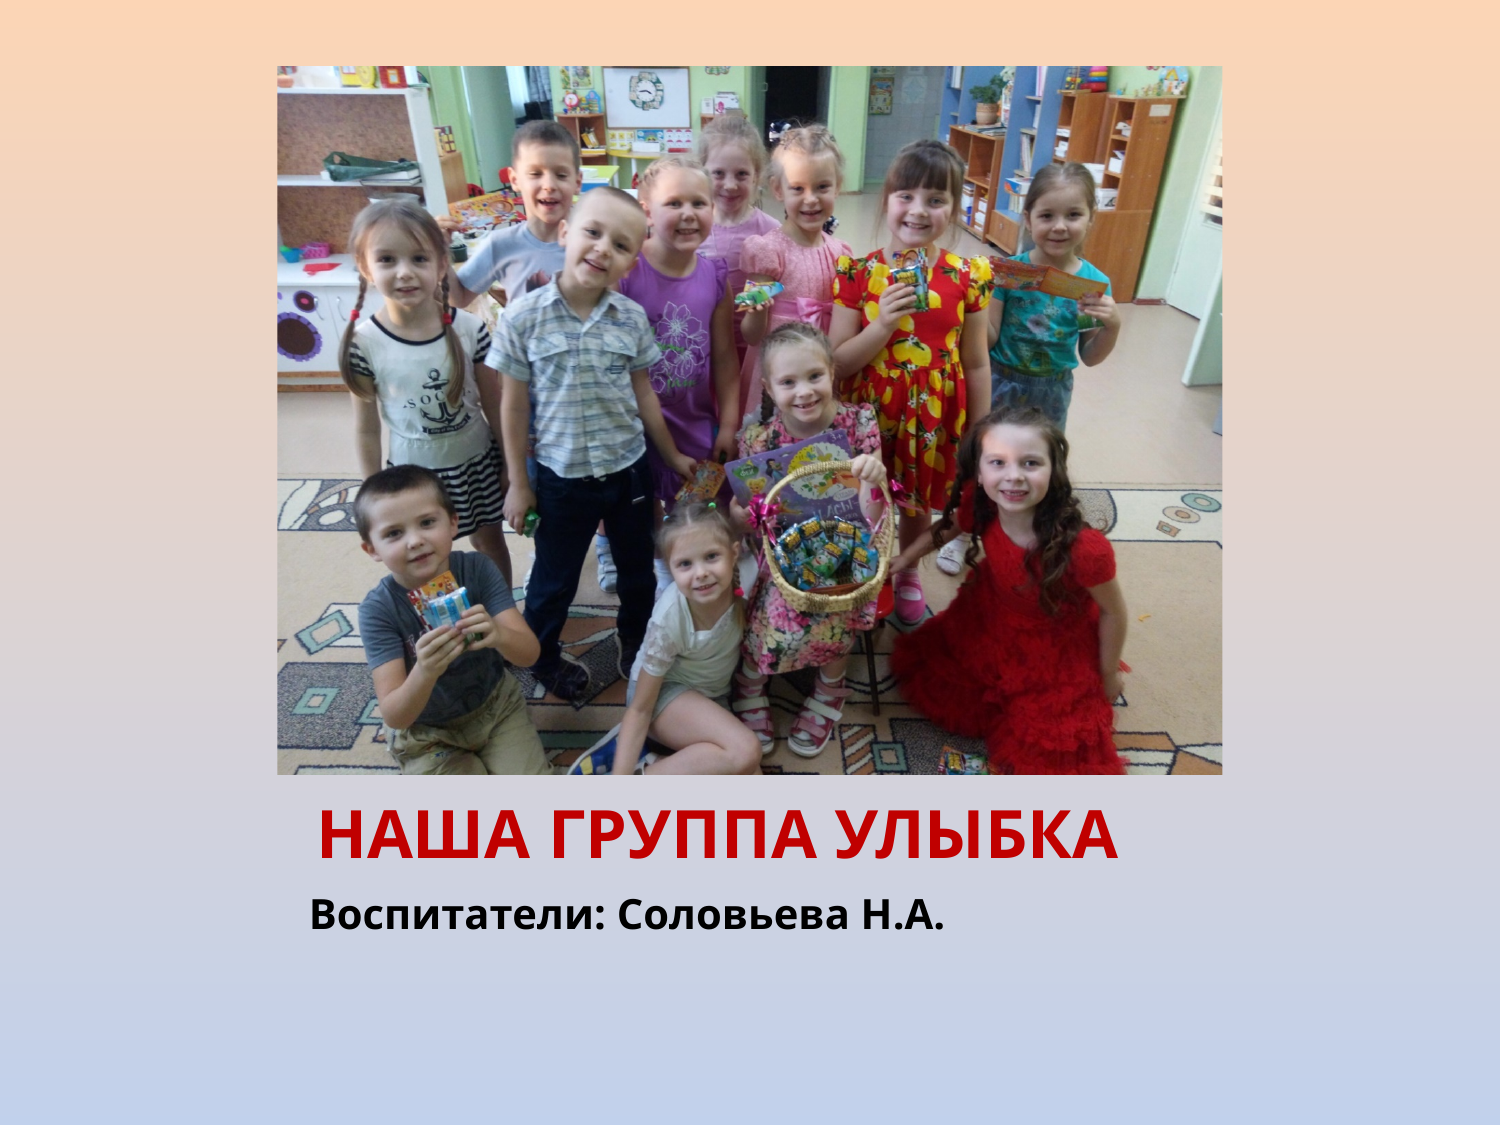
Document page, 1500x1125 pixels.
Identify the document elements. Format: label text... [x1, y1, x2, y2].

list Воспитатели: Соловьева Н.А. [294, 880, 1194, 1013]
picture [277, 66, 1223, 776]
title НАША ГРУППА УЛЫБКА [301, 786, 1202, 880]
